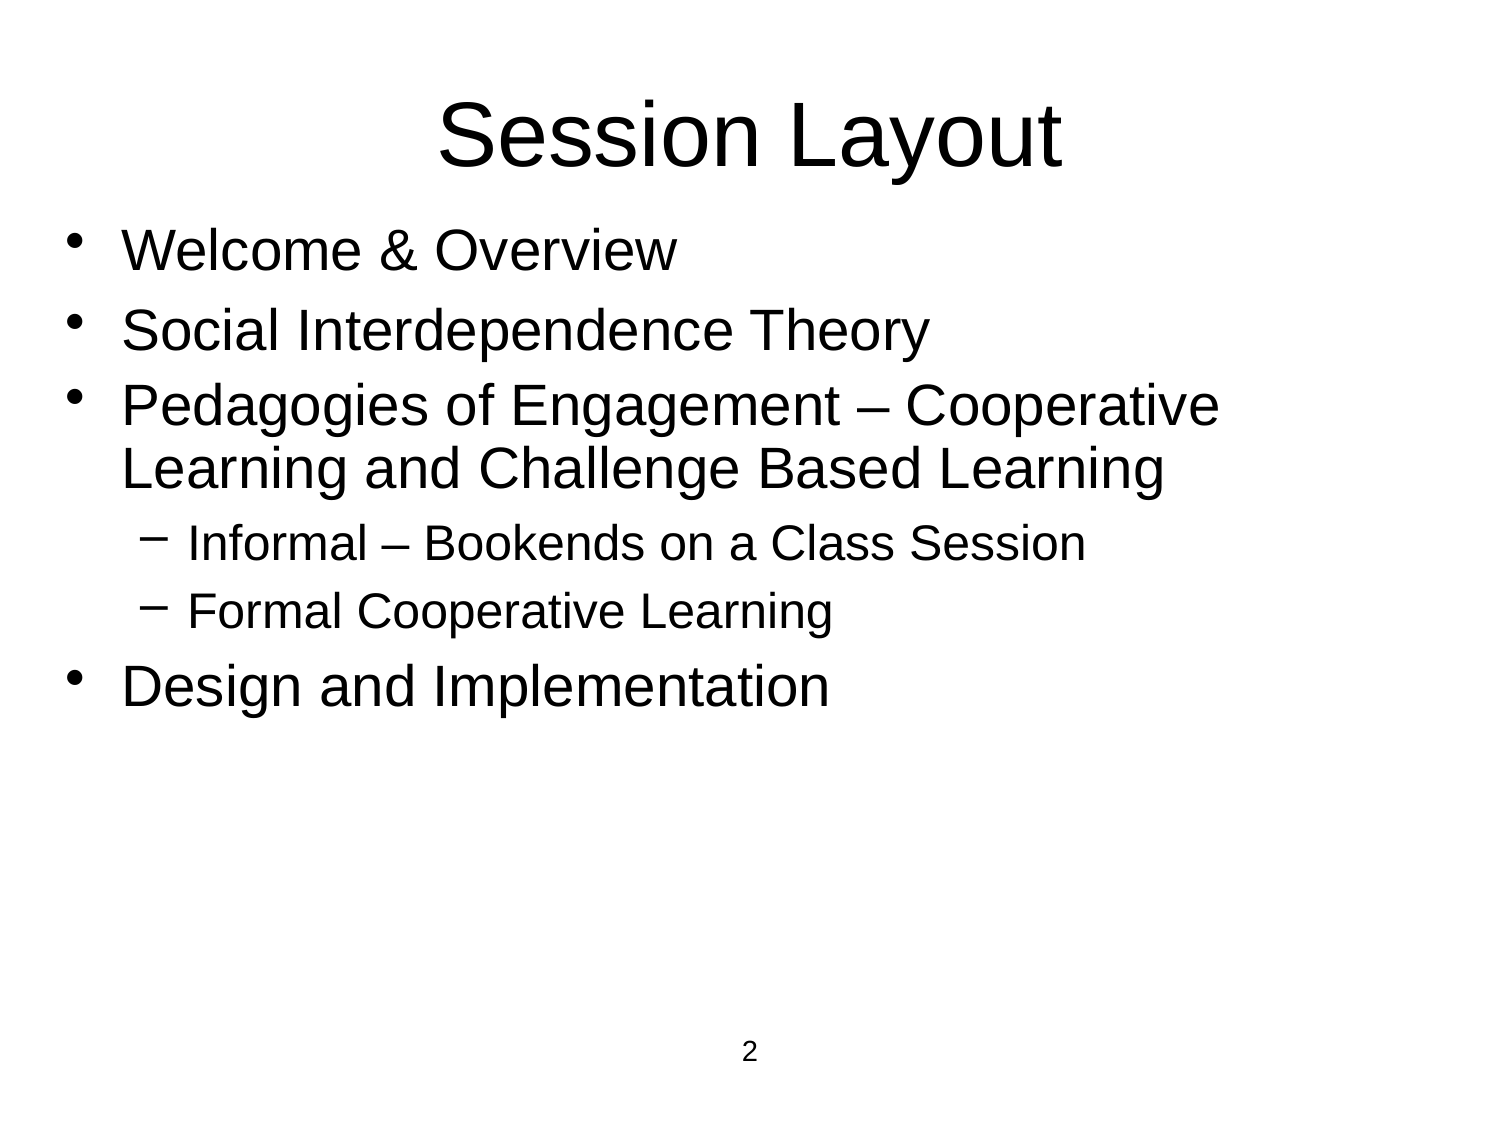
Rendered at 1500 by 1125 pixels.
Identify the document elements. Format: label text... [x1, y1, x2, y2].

footer 2 [512, 1026, 988, 1101]
title Session Layout [112, 62, 1388, 199]
list Welcome & Overview Social Interdependence Theory Pedagogies of Engagement – Cooperative Learning and Challenge Based Learning Informal – Bookends on a Class Session Formal Cooperative Learning Design and Implementation [49, 212, 1451, 1026]
